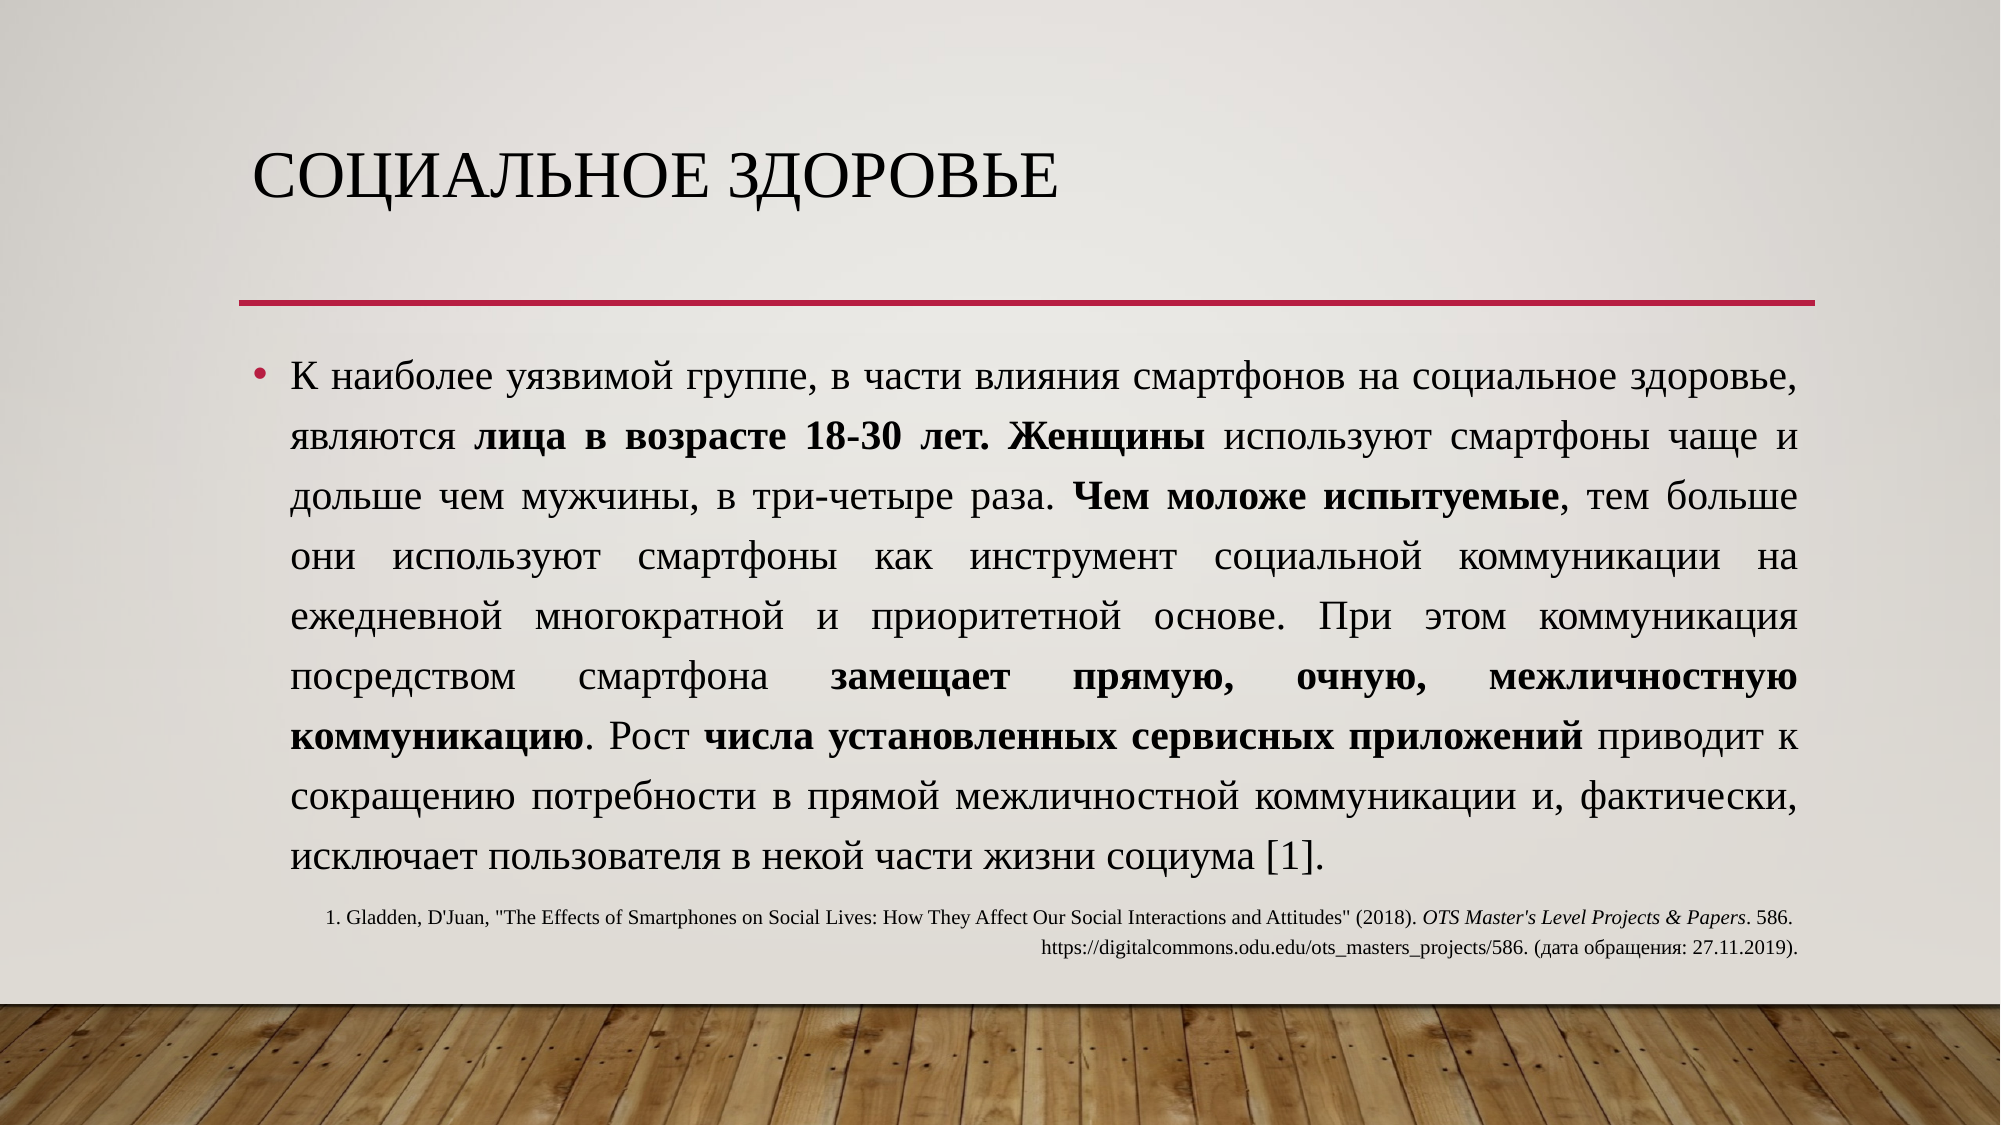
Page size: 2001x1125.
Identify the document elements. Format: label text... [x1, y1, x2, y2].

list К наиболее уязвимой группе, в части влияния смартфонов на социальное здоровье, являются лица в возрасте 18-30 лет. Женщины используют смартфоны чаще и дольше чем мужчины, в три-четыре раза. Чем моложе испытуемые, тем больше они используют смартфоны как инструмент социальной коммуникации на ежедневной многократной и приоритетной основе. При этом коммуникация посредством смартфона замещает прямую, очную, межличностную коммуникацию. Рост числа установленных сервисных приложений приводит к сокращению потребности в прямой межличностной коммуникации и, фактически, исключает пользователя в некой части жизни социума [1]. 1. Gladden, D'Juan, "The Effects of Smartphones on Social Lives: How They Affect Our Social Interactions and Attitudes" (2018). OTS Master's Level Projects & Papers. 586. https://digitalcommons.odu.edu/ots_masters_projects/586. (дата обращения: 27.11.2019). [237, 330, 1814, 897]
picture [0, 0, 2001, 396]
picture [0, 1004, 2001, 1125]
title Социальное здоровье [237, 132, 1814, 305]
